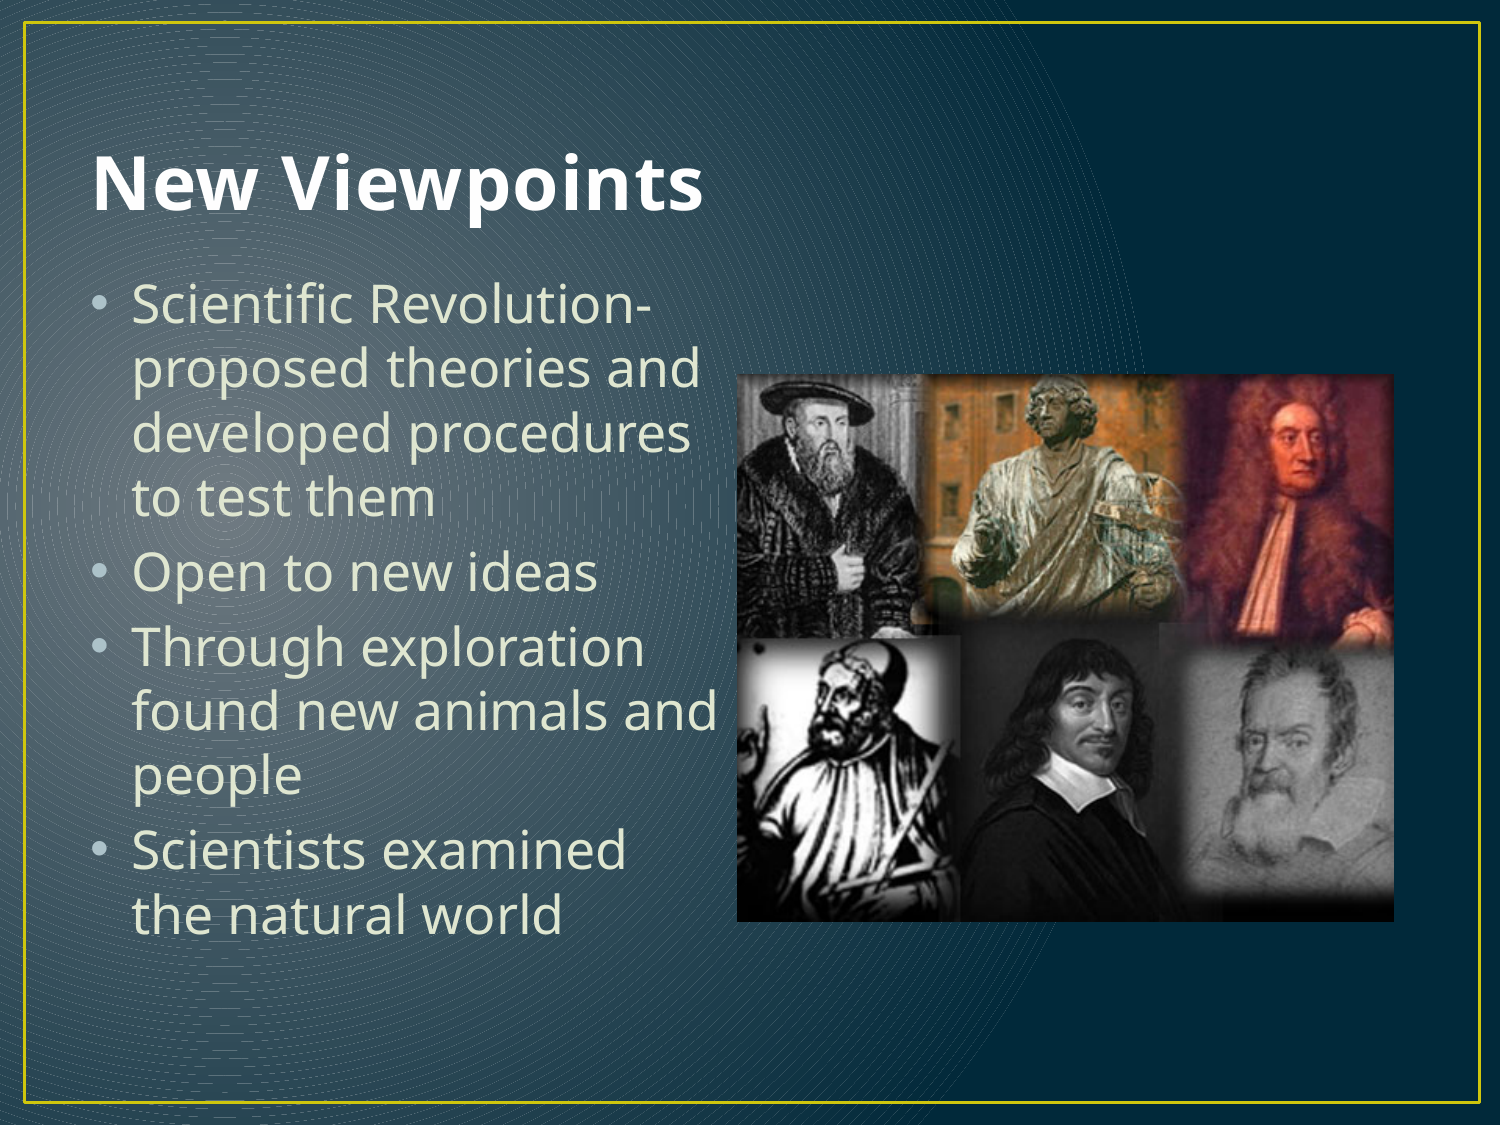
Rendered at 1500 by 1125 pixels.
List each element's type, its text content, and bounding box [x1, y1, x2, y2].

title New Viewpoints [75, 45, 1425, 233]
picture [1012, 928, 1023, 936]
picture [737, 368, 1393, 922]
list Scientific Revolution-proposed theories and developed procedures to test them Open to new ideas Through exploration found new animals and people Scientists examined the natural world [75, 262, 738, 1005]
